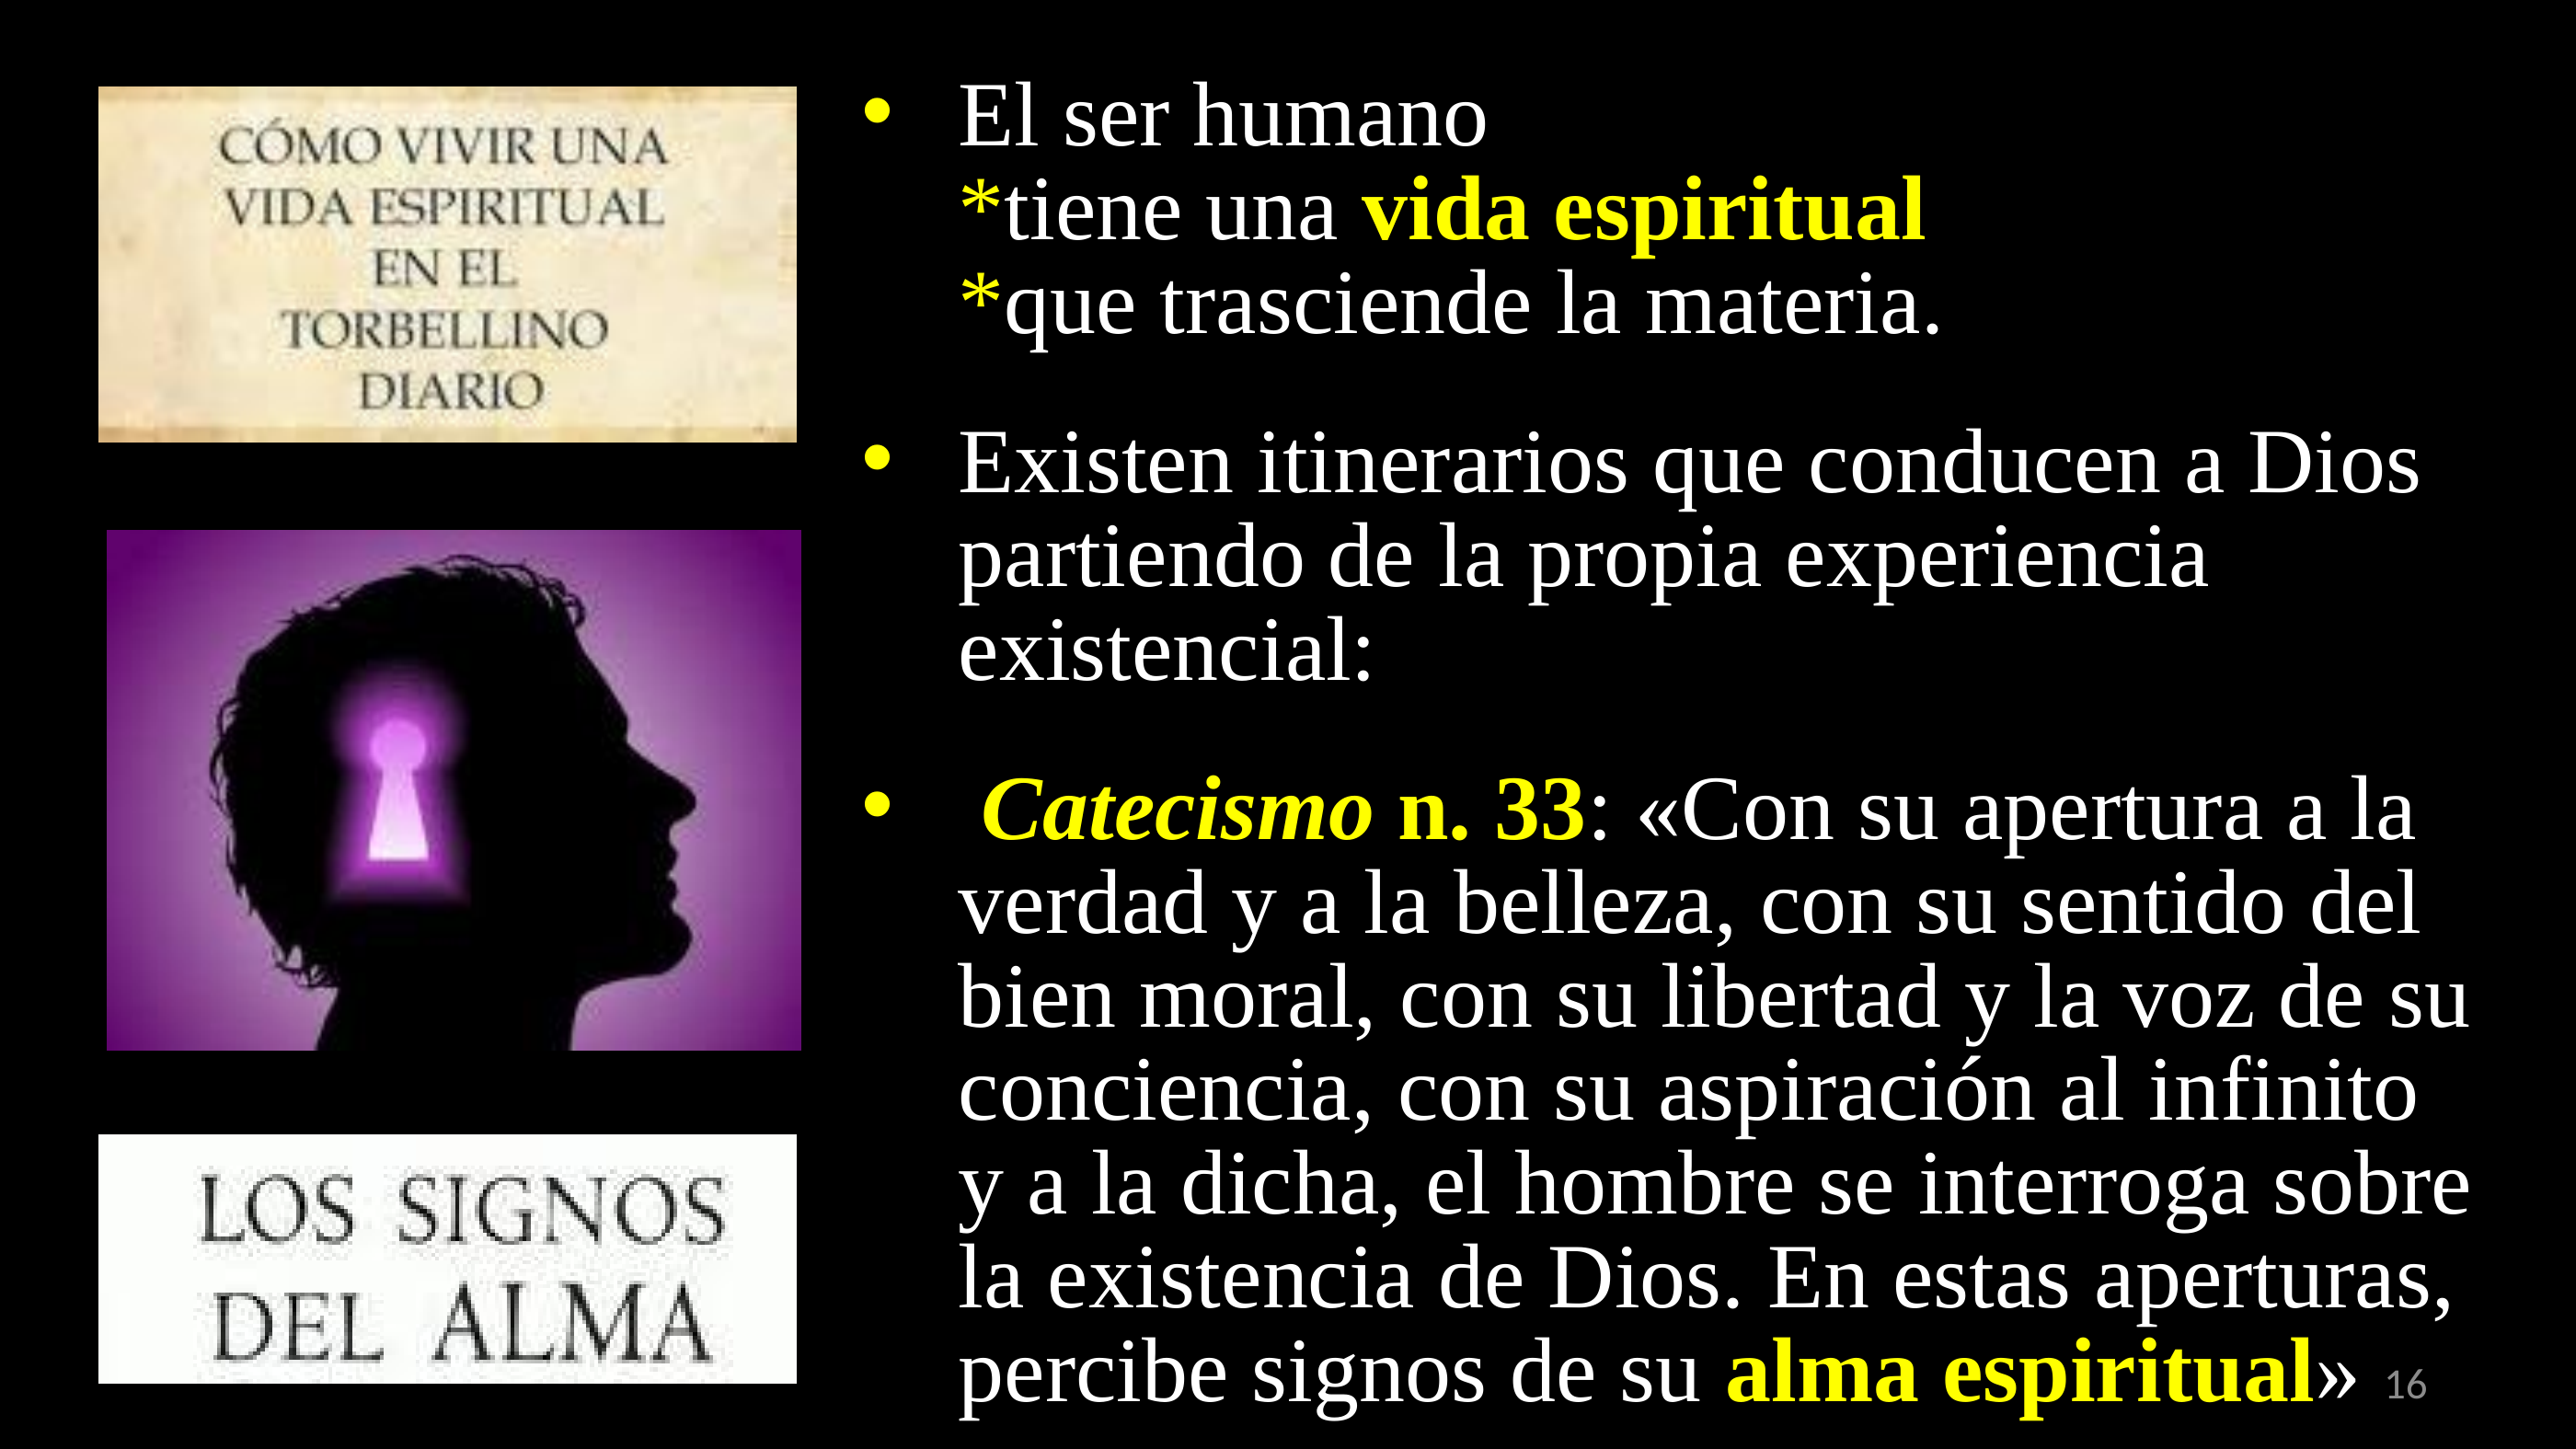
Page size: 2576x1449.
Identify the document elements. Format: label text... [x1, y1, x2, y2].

picture [106, 529, 801, 1052]
picture [98, 86, 797, 443]
list El ser humano *tiene una vida espiritual *que trasciende la materia. Existen itinerarios que conducen a Dios partiendo de la propia experiencia existencial: Catecismo n. 33: «Con su apertura a la verdad y a la belleza, con su sentido del bien moral, con su libertad y la voz de su conciencia, con su aspiración al infinito y a la dicha, el hombre se interroga sobre la existencia de Dios. En estas aperturas, percibe signos de su alma espiritual» [842, 61, 2505, 1337]
slide_number 16 [1846, 1342, 2447, 1420]
picture [98, 1134, 797, 1384]
